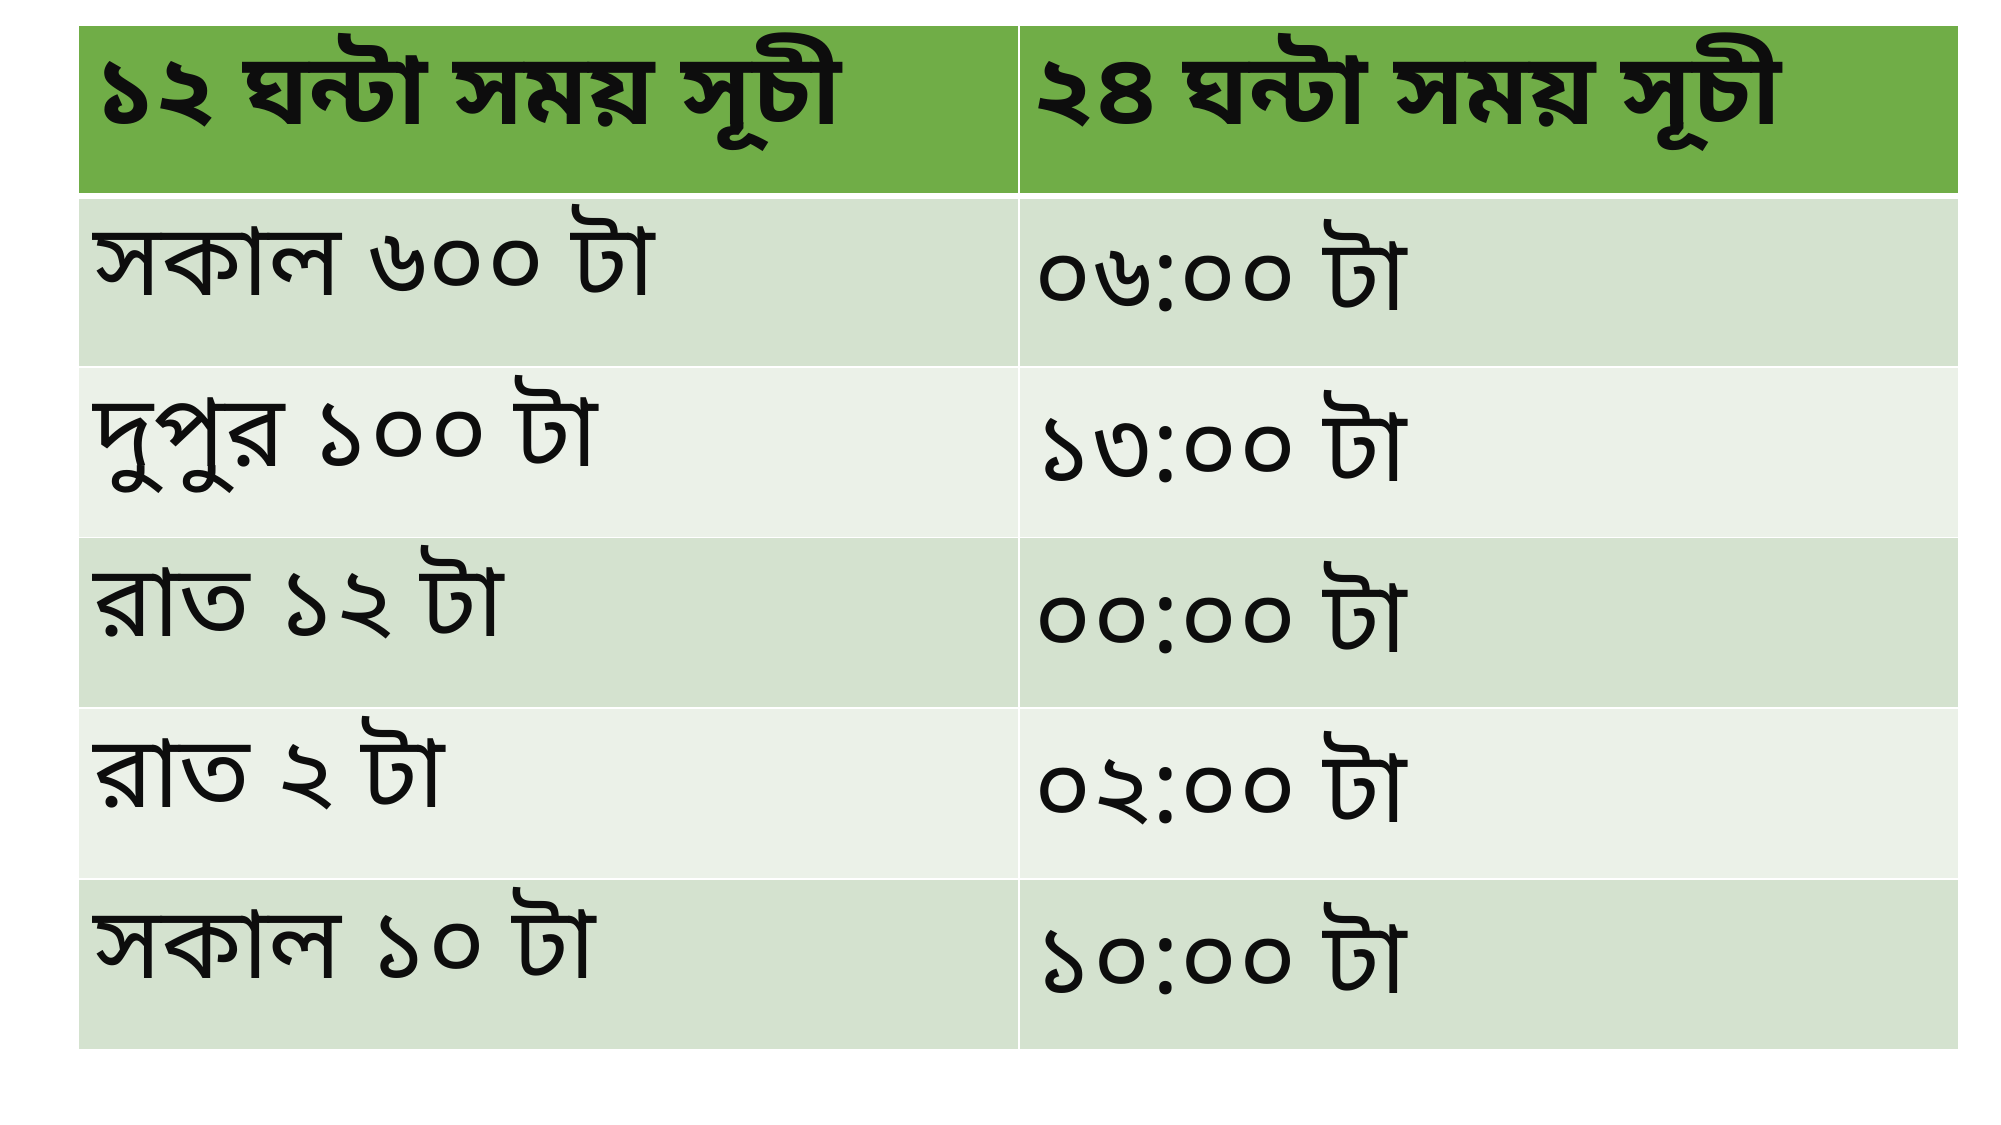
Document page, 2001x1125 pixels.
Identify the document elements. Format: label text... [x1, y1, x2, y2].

table_header ২৪ ঘন্টা সময় সূচী [1020, 26, 1958, 193]
table_cell ০৬:০০ টা [1020, 199, 1958, 366]
table_cell ১০:০০ টা [1020, 880, 1958, 1049]
table_header ১২ ঘন্টা সময় সূচী [79, 26, 1018, 193]
table_cell ০২:০০ টা [1020, 709, 1958, 878]
table_cell রাত ২ টা [79, 709, 1018, 878]
table_cell রাত ১২ টা [79, 538, 1018, 707]
table_cell সকাল ১০ টা [79, 880, 1018, 1049]
table_cell দুপুর ১০০ টা [79, 368, 1018, 537]
table_cell ০০:০০ টা [1020, 538, 1958, 707]
table_cell সকাল ৬০০ টা [79, 199, 1018, 366]
table_cell ১৩:০০ টা [1020, 368, 1958, 537]
